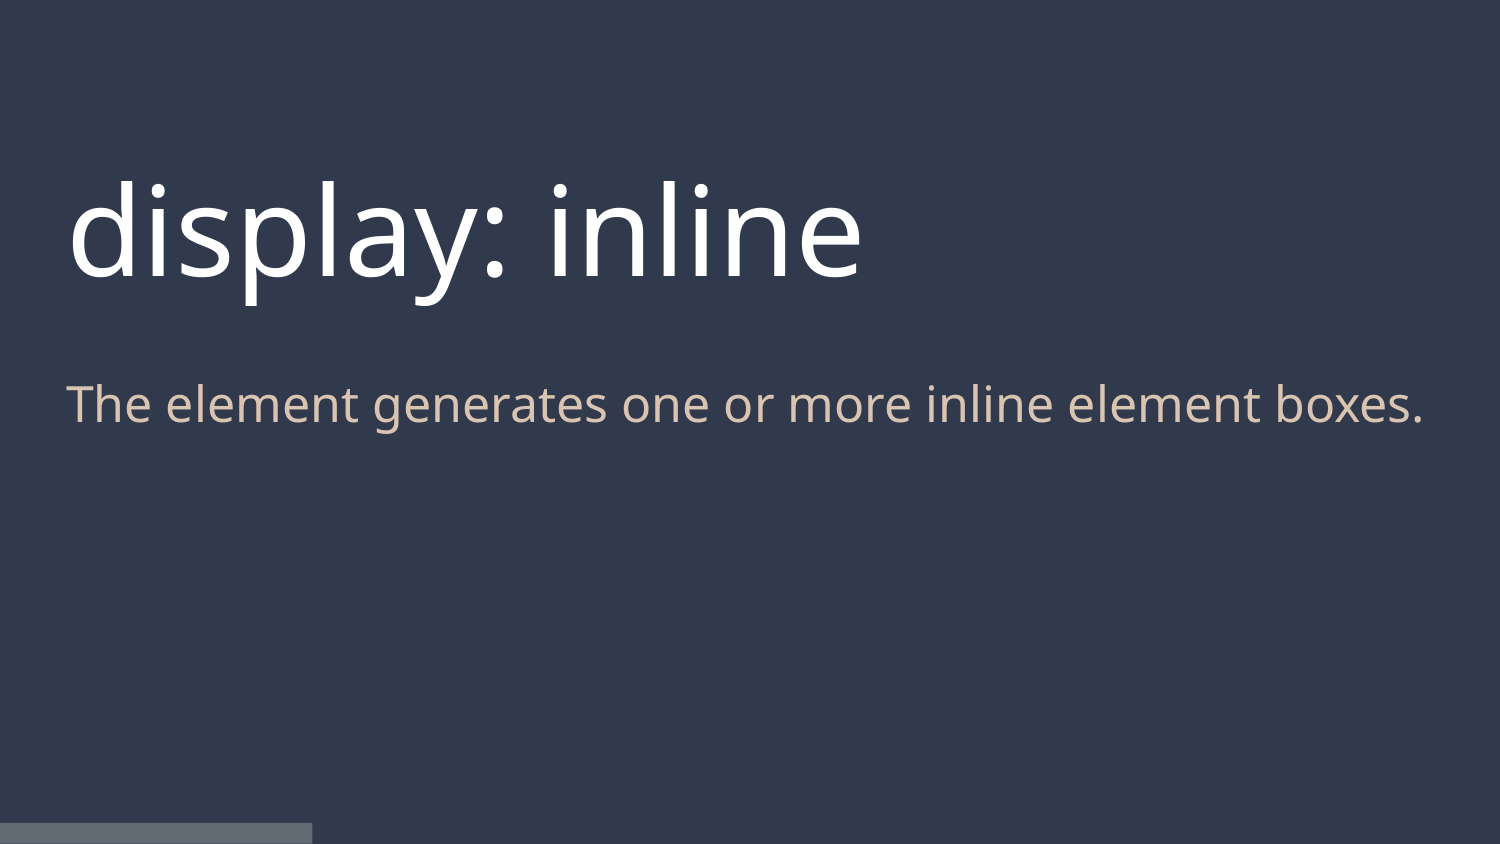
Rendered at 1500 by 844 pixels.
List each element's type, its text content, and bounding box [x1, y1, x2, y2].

text_box [0, 822, 313, 844]
list The element generates one or more inline element boxes. [51, 348, 1449, 765]
title display: inline [51, 136, 1449, 341]
